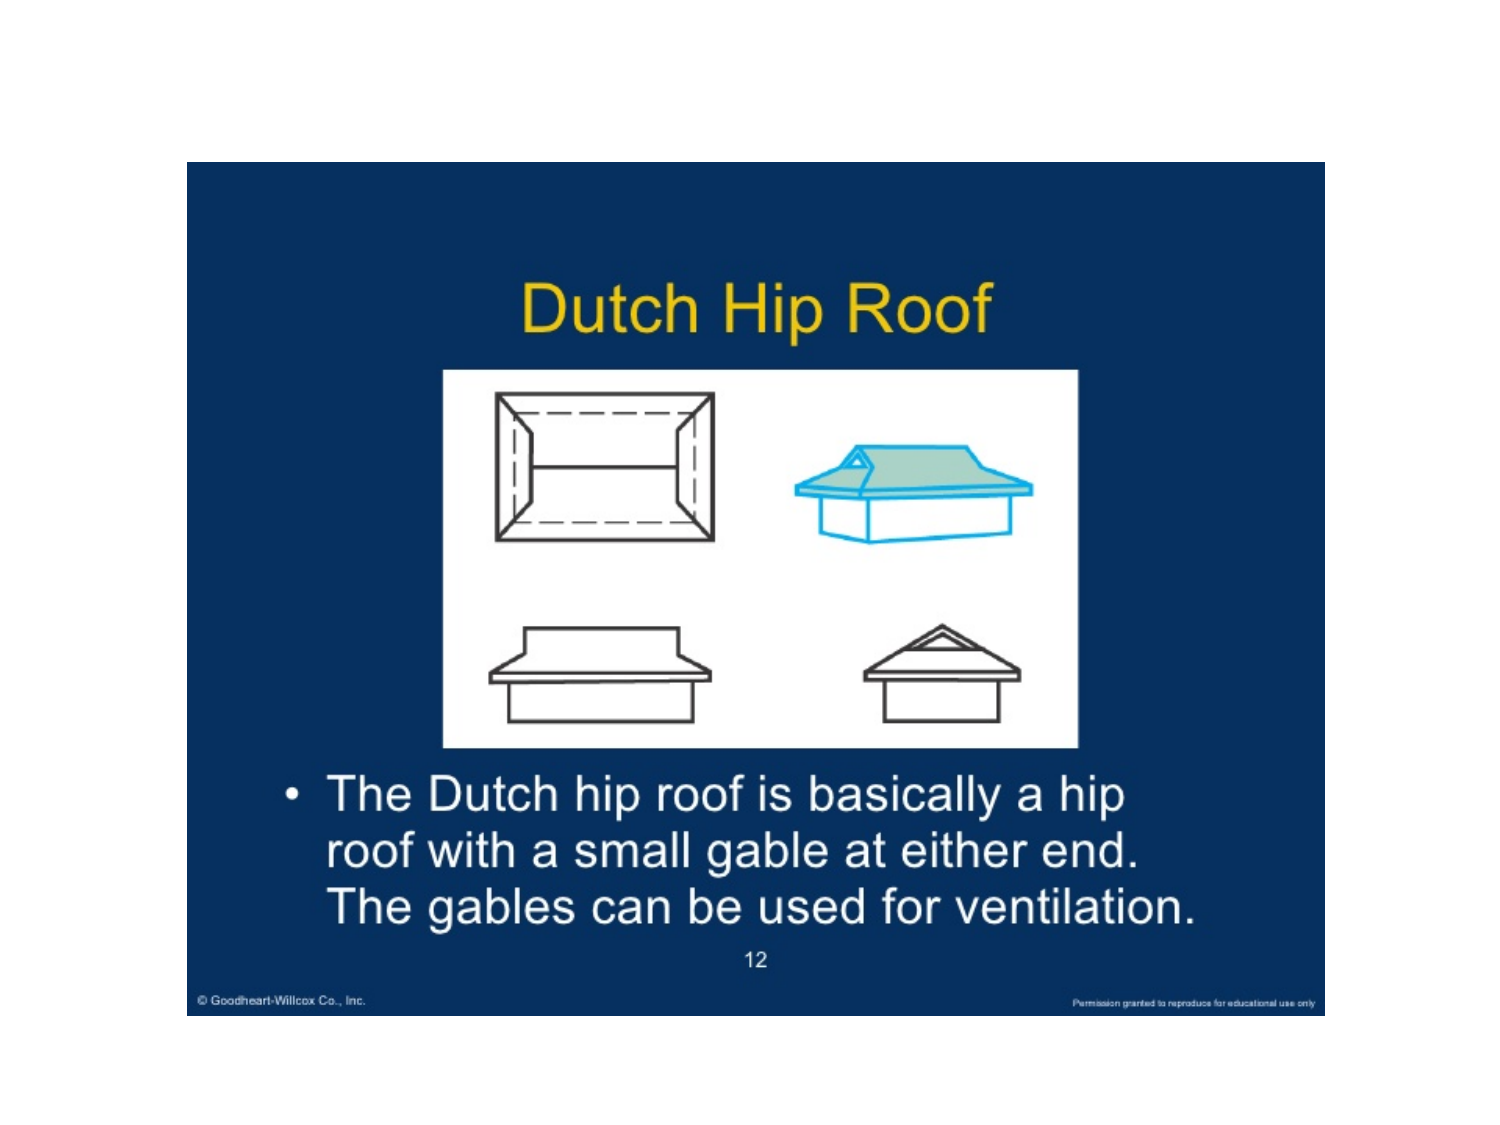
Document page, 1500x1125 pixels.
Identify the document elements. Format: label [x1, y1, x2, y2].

picture [187, 162, 1326, 1016]
